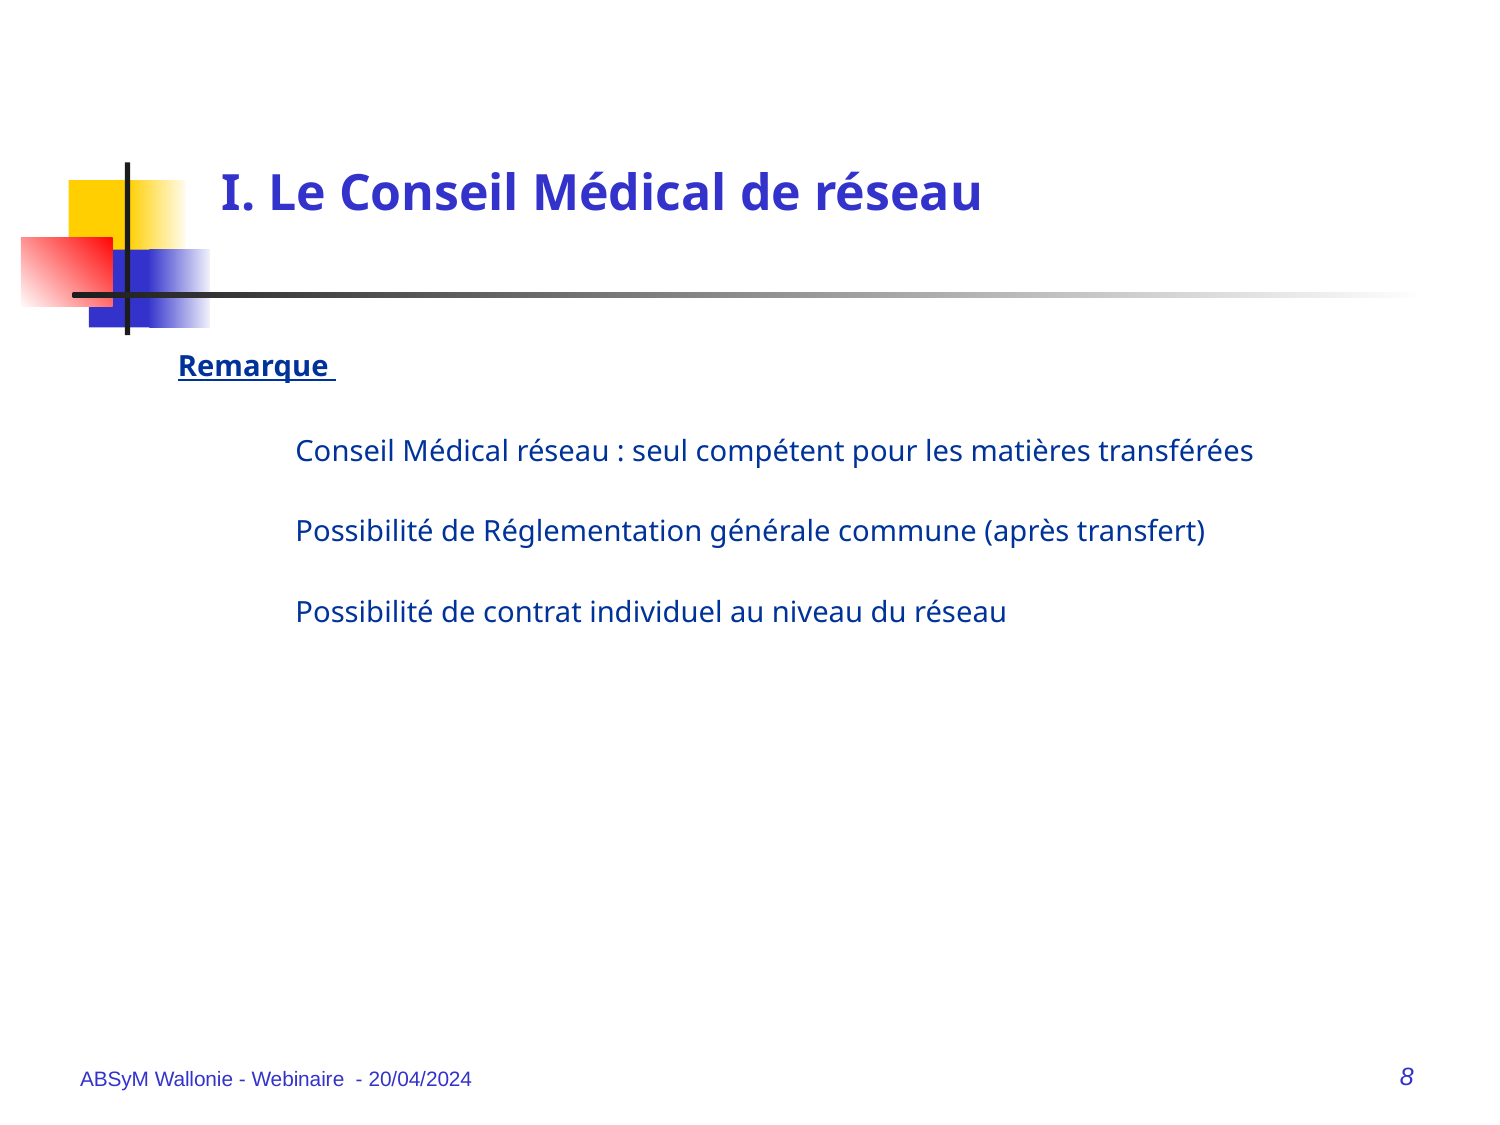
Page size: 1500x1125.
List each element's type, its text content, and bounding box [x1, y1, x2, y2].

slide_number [64, 1023, 491, 1099]
title I. Le Conseil Médical de réseau [206, 103, 1410, 229]
text_box Remarque Conseil Médical réseau : seul compétent pour les matières transférées Possibilité de Réglementation générale commune (après transfert) Possibilité de contrat individuel au niveau du réseau [163, 339, 1454, 692]
slide_number 8 [1116, 1023, 1429, 1099]
